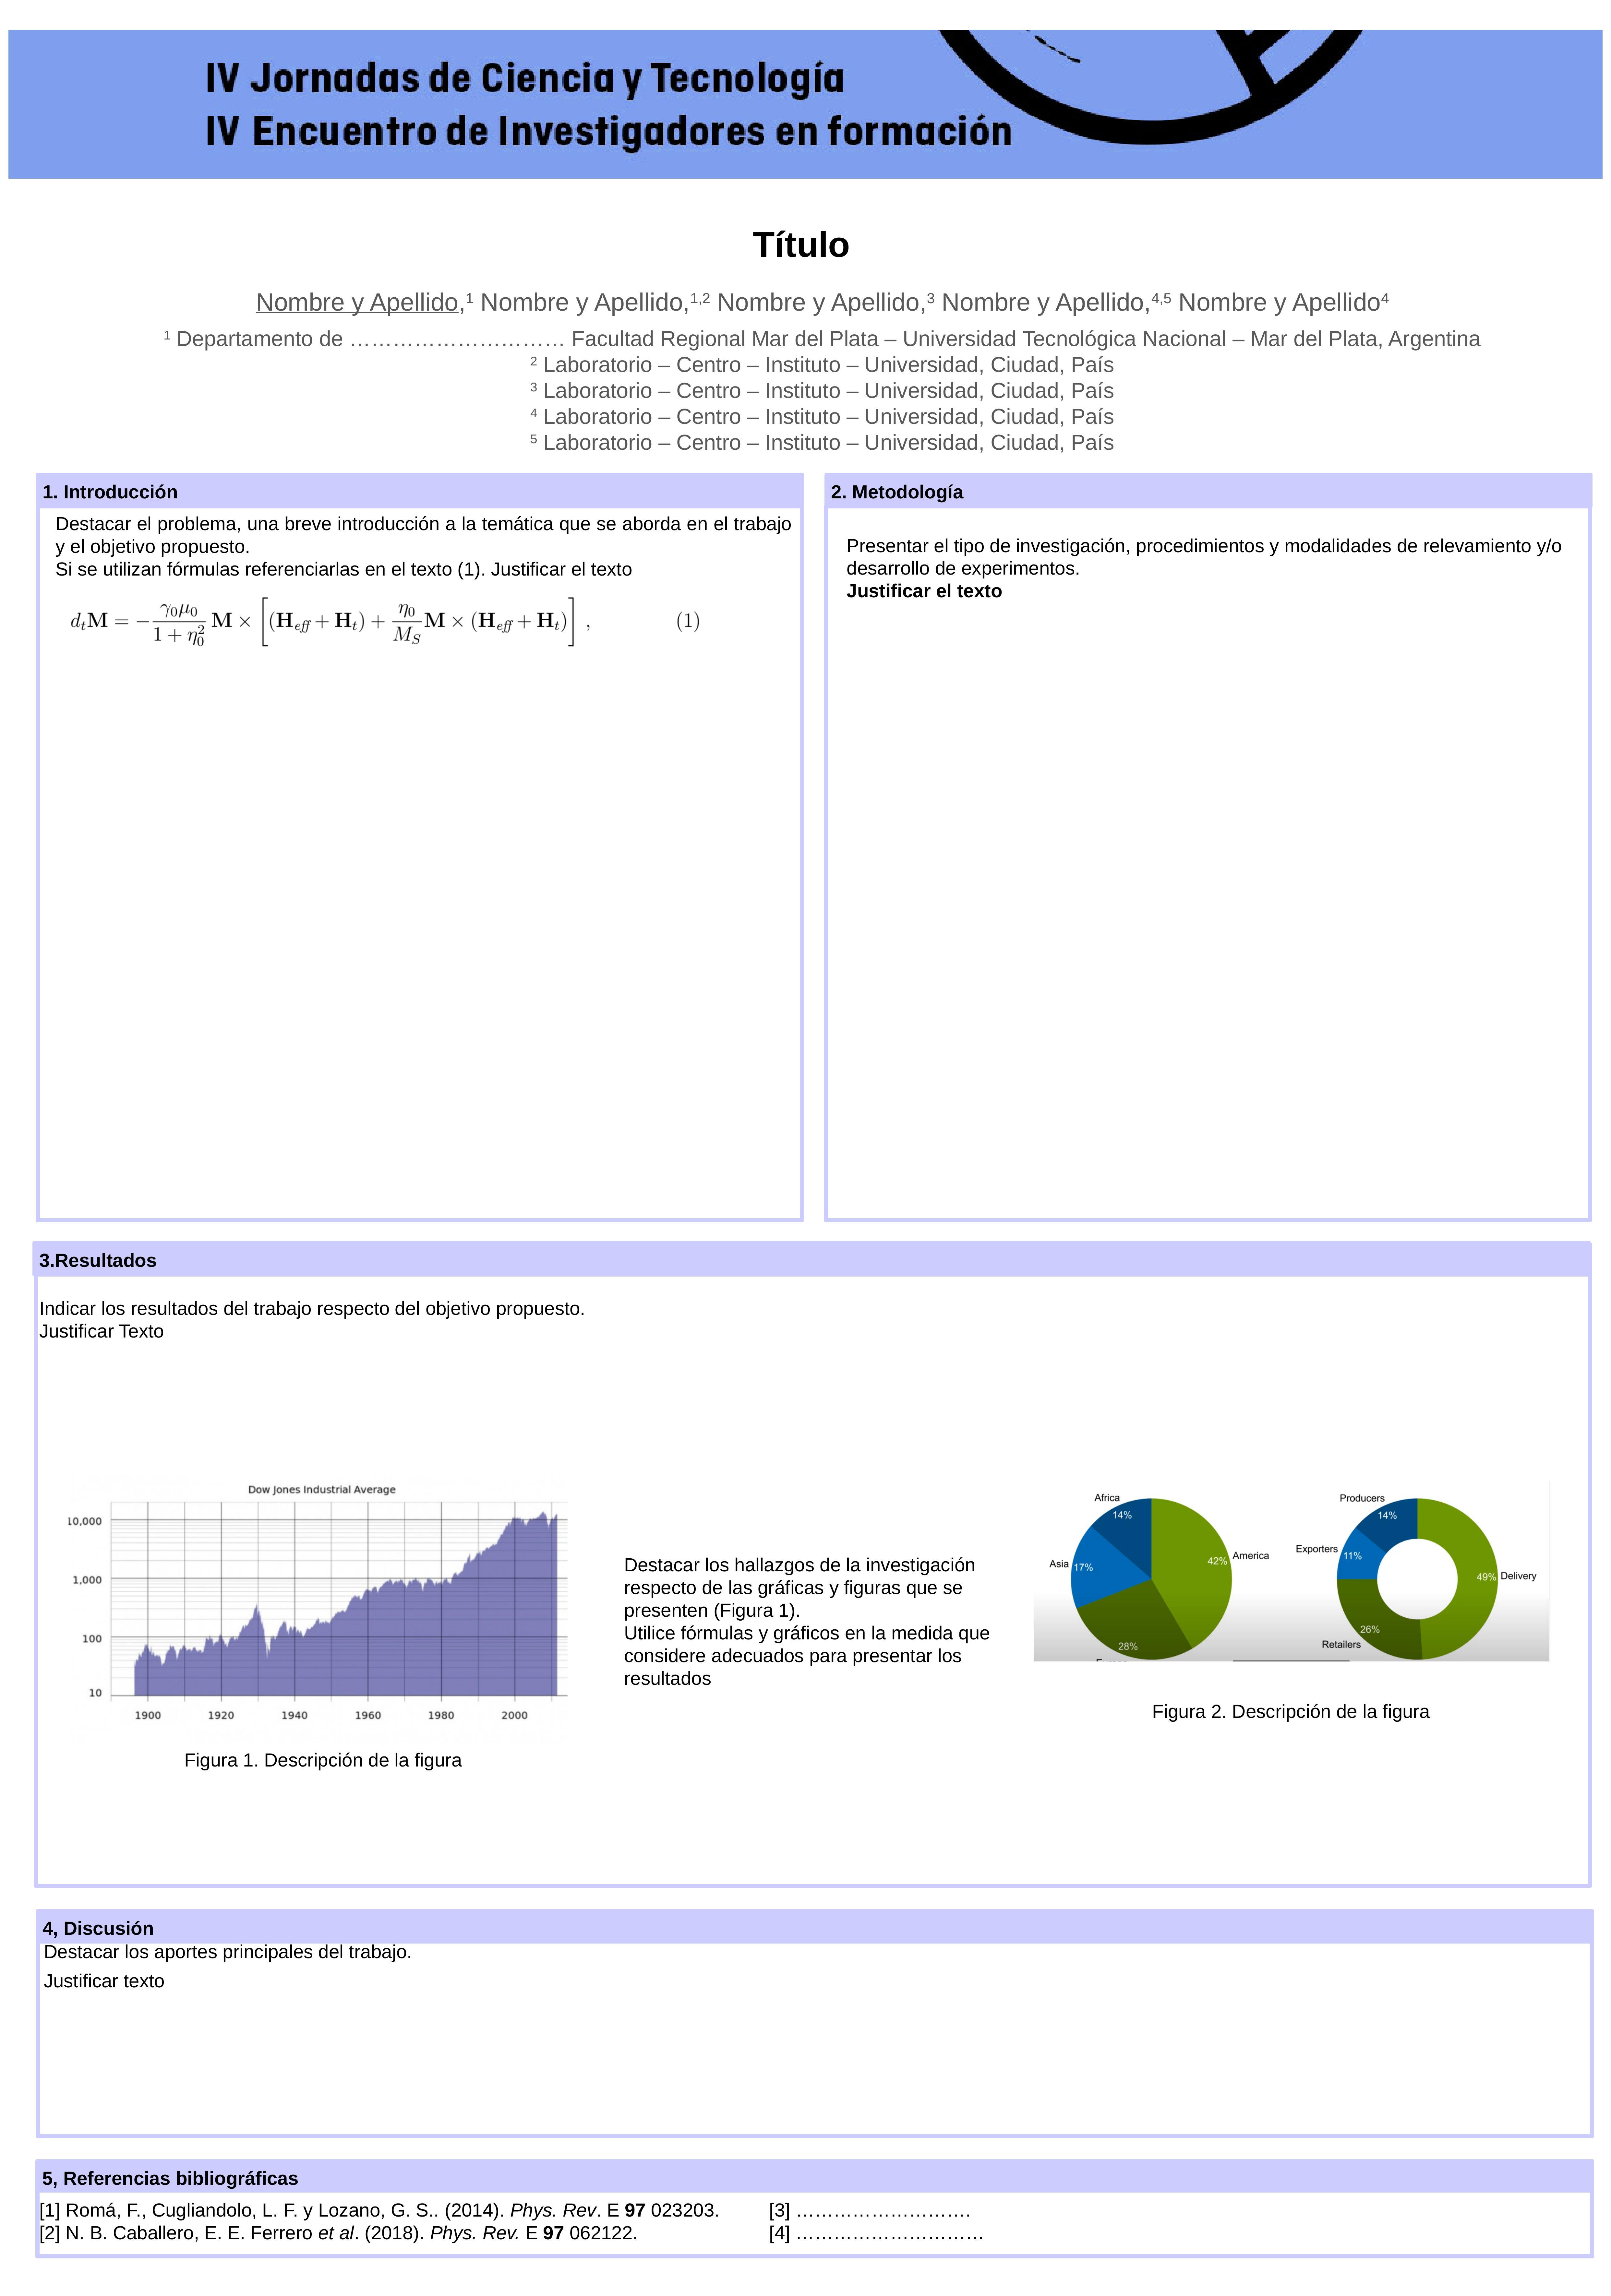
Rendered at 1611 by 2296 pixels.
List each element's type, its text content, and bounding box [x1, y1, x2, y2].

text_box 5, Referencias bibliográficas [37, 2161, 1592, 2191]
title Título [58, 196, 1545, 315]
text_box 2. Metodología [826, 475, 1591, 506]
picture [1033, 1481, 1549, 1661]
text_box [826, 506, 1590, 1220]
text_box Destacar los hallazgos de la investigación respecto de las gráficas y figuras que se presenten (Figura 1). Utilice fórmulas y gráficos en la medida que considere adecuados para presentar los resultados [619, 1548, 1034, 1745]
text_box Indicar los resultados del trabajo respecto del objetivo propuesto. Justificar Texto [34, 1291, 1009, 1349]
text_box Presentar el tipo de investigación, procedimientos y modalidades de relevamiento y/o desarrollo de experimentos. Justificar el texto [842, 528, 1580, 767]
text_box [38, 1942, 1592, 2136]
text_box 1. Introducción [38, 475, 802, 506]
subtitle Nombre y Apellido,1 Nombre y Apellido,1,2 Nombre y Apellido,3 Nombre y Apellido,4,5 Nombre y Apellido4 1 Departamento de ………………………… Facultad Regional Mar del Plata – Universidad Tecnológica Nacional – Mar del Plata, Argentina 2 Laboratorio – Centro – Instituto – Universidad, Ciudad, País 3 Laboratorio – Centro – Instituto – Universidad, Ciudad, País 4 Laboratorio – Centro – Instituto – Universidad, Ciudad, País 5 Laboratorio – Centro – Instituto – Universidad, Ciudad, País [38, 261, 1608, 479]
text_box Figura 1. Descripción de la figura [116, 1746, 531, 1770]
text_box [36, 1244, 1590, 1886]
text_box 4, Discusión [38, 1911, 1592, 1941]
text_box [1] Romá, F., Cugliandolo, L. F. y Lozano, G. S.. (2014). Phys. Rev. E 97 023203. [2] N. B. Caballero, E. E. Ferrero et al. (2018). Phys. Rev. E 97 062122. [34, 2193, 764, 2251]
text_box Destacar el problema, una breve introducción a la temática que se aborda en el trabajo y el objetivo propuesto. Si se utilizan fórmulas referenciarlas en el texto (1). Justificar el texto [51, 506, 798, 614]
text_box 3.Resultados [34, 1243, 1589, 1275]
picture [8, 30, 1603, 179]
text_box Figura 2. Descripción de la figura [1084, 1694, 1499, 1721]
picture [68, 1475, 578, 1743]
text_box [37, 2191, 1592, 2256]
text_box [3] ………………………. [4] ………………………… [764, 2193, 1580, 2251]
text_box [38, 506, 802, 1220]
text_box Destacar los aportes principales del trabajo. Justificar texto [36, 1934, 1568, 2118]
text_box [68, 595, 701, 648]
